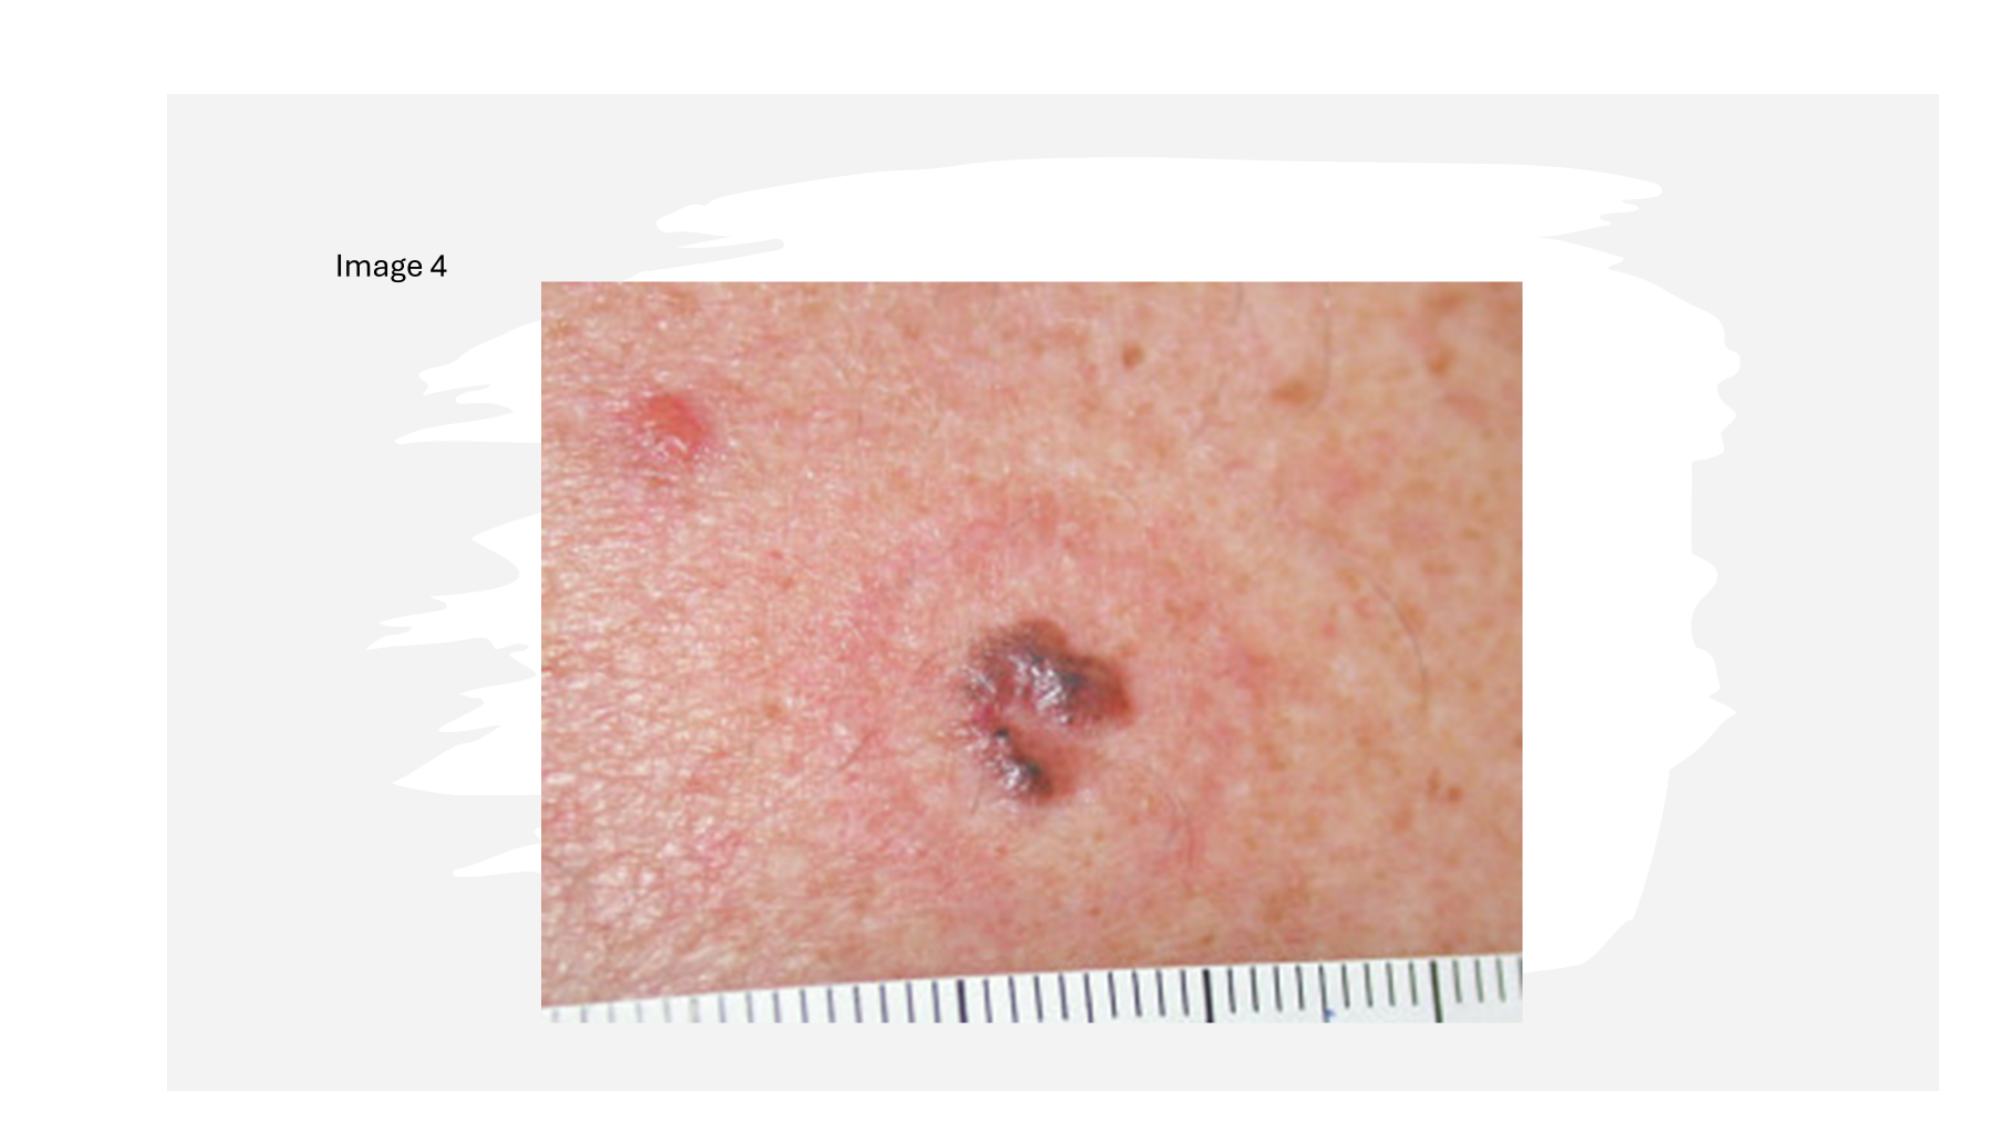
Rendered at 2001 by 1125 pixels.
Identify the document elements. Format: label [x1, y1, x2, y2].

picture [167, 93, 1940, 1091]
